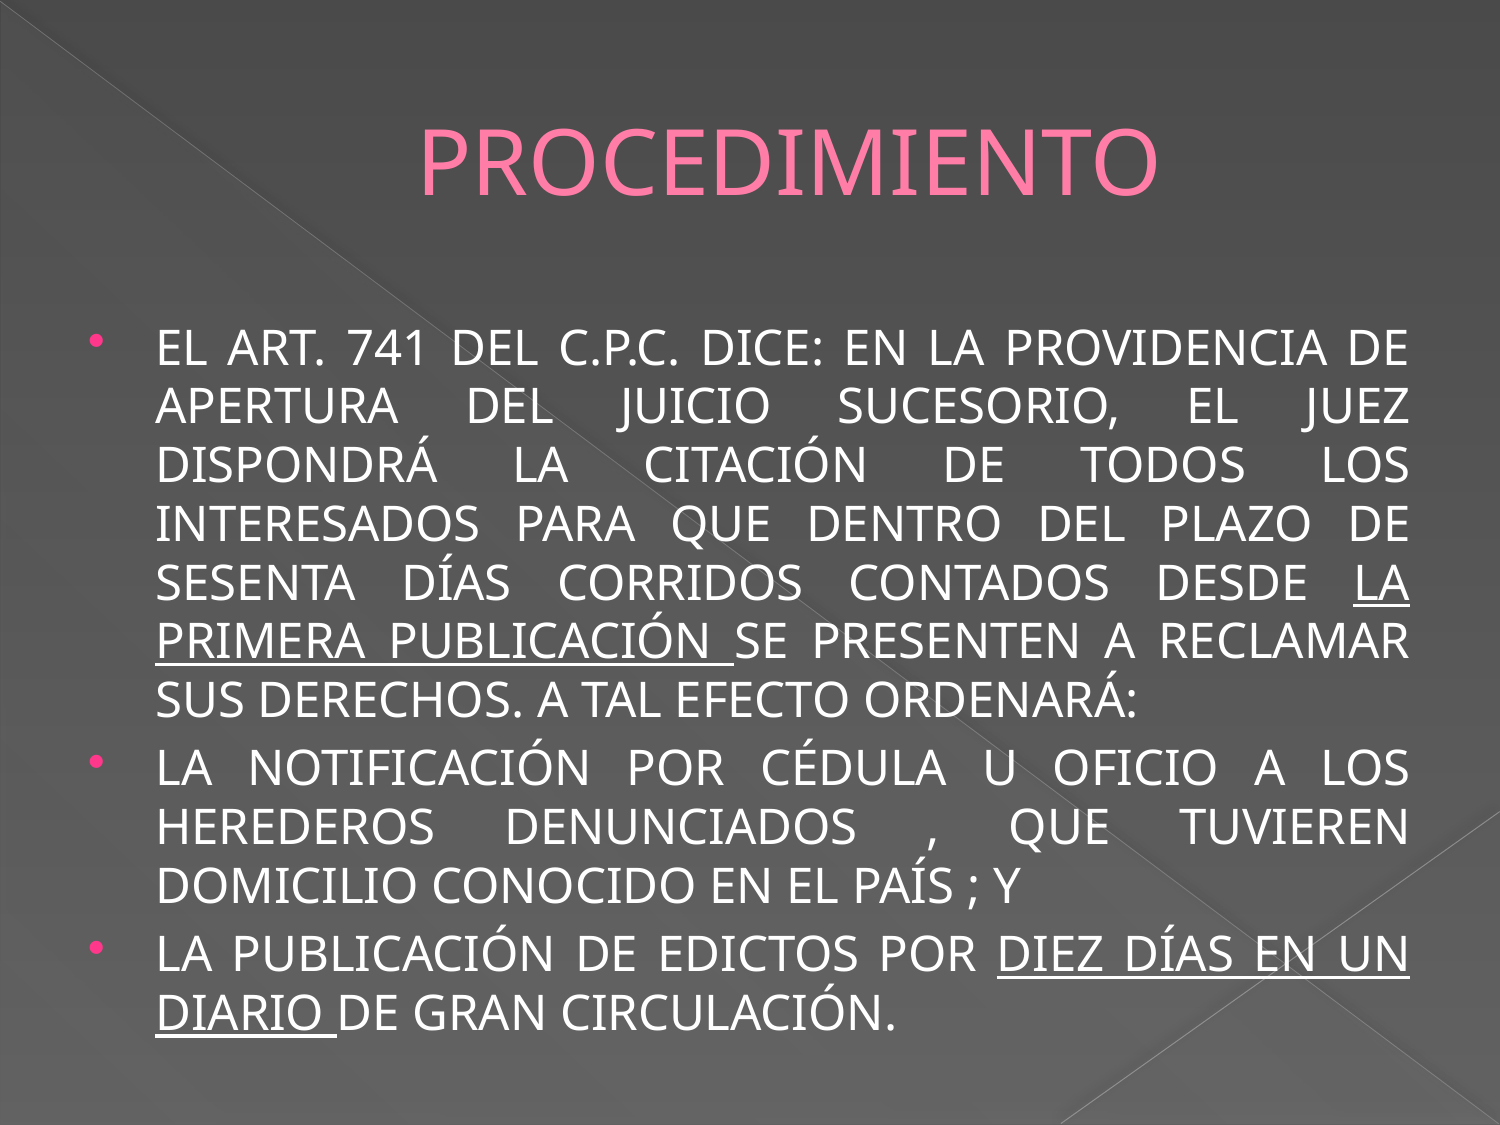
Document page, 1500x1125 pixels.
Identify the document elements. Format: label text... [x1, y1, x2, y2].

list El art. 741 del C.P.C. dice: En la providencia de apertura del juicio sucesorio, el juez dispondrá la citación de todos los interesados para que dentro del plazo de sesenta días corridos contados desde la primera publicación se presenten a reclamar sus derechos. A tal efecto ordenará: La notificación por cédula u oficio a los herederos denunciados , que tuvieren domicilio conocido en el país ; y La publicación de edictos por diez días en un diario de gran circulación. [75, 308, 1425, 1059]
title PROCEDIMIENTO [75, 43, 1425, 274]
